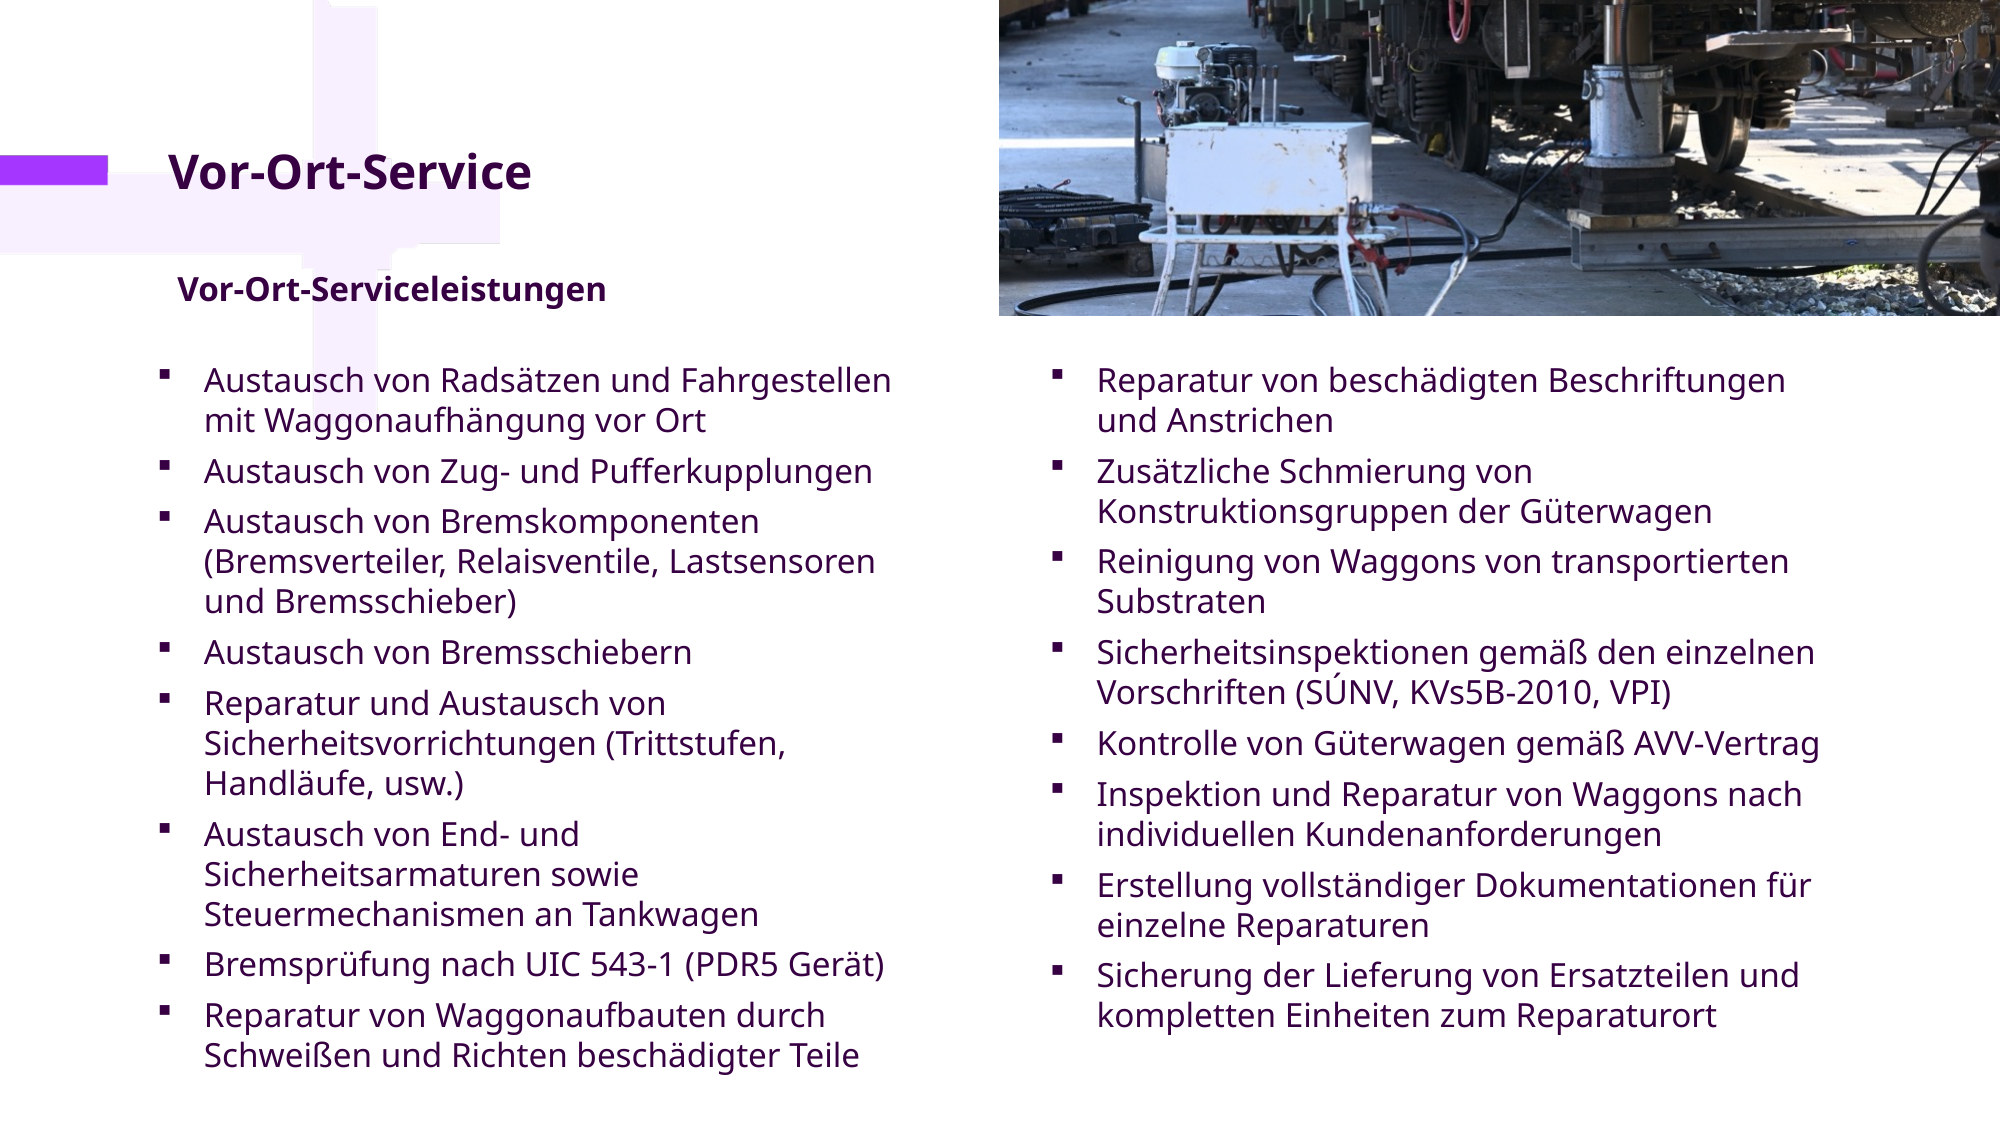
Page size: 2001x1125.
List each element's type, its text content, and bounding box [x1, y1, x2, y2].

text_box Vor-Ort-Service [501, 134, 549, 207]
picture [999, 0, 2000, 317]
text_box Vor-Ort-Serviceleistungen [501, 260, 623, 315]
text_box Austausch von Radsätzen und Fahrgestellen mit Waggonaufhängung vor Ort Austausch von Zug- und Pufferkupplungen Austausch von Bremskomponenten (Bremsverteiler, Relaisventile, Lastsensoren und Bremsschieber) Austausch von Bremsschiebern Reparatur und Austausch von Sicherheitsvorrichtungen (Trittstufen, Handläufe, usw.) Austausch von End- und Sicherheitsarmaturen sowie Steuermechanismen an Tankwagen Bremsprüfung nach UIC 543-1 (PDR5 Gerät) Reparatur von Waggonaufbauten durch Schweißen und Richten beschädigter Teile [142, 351, 933, 1082]
picture [0, 0, 501, 433]
text_box Reparatur von beschädigten Beschriftungen und Anstrichen Zusätzliche Schmierung von Konstruktionsgruppen der Güterwagen Reinigung von Waggons von transportierten Substraten Sicherheitsinspektionen gemäß den einzelnen Vorschriften (SÚNV, KVs5B-2010, VPI) Kontrolle von Güterwagen gemäß AVV-Vertrag Inspektion und Reparatur von Waggons nach individuellen Kundenanforderungen Erstellung vollständiger Dokumentationen für einzelne Reparaturen Sicherung der Lieferung von Ersatzteilen und kompletten Einheiten zum Reparaturort [1035, 351, 1858, 1042]
